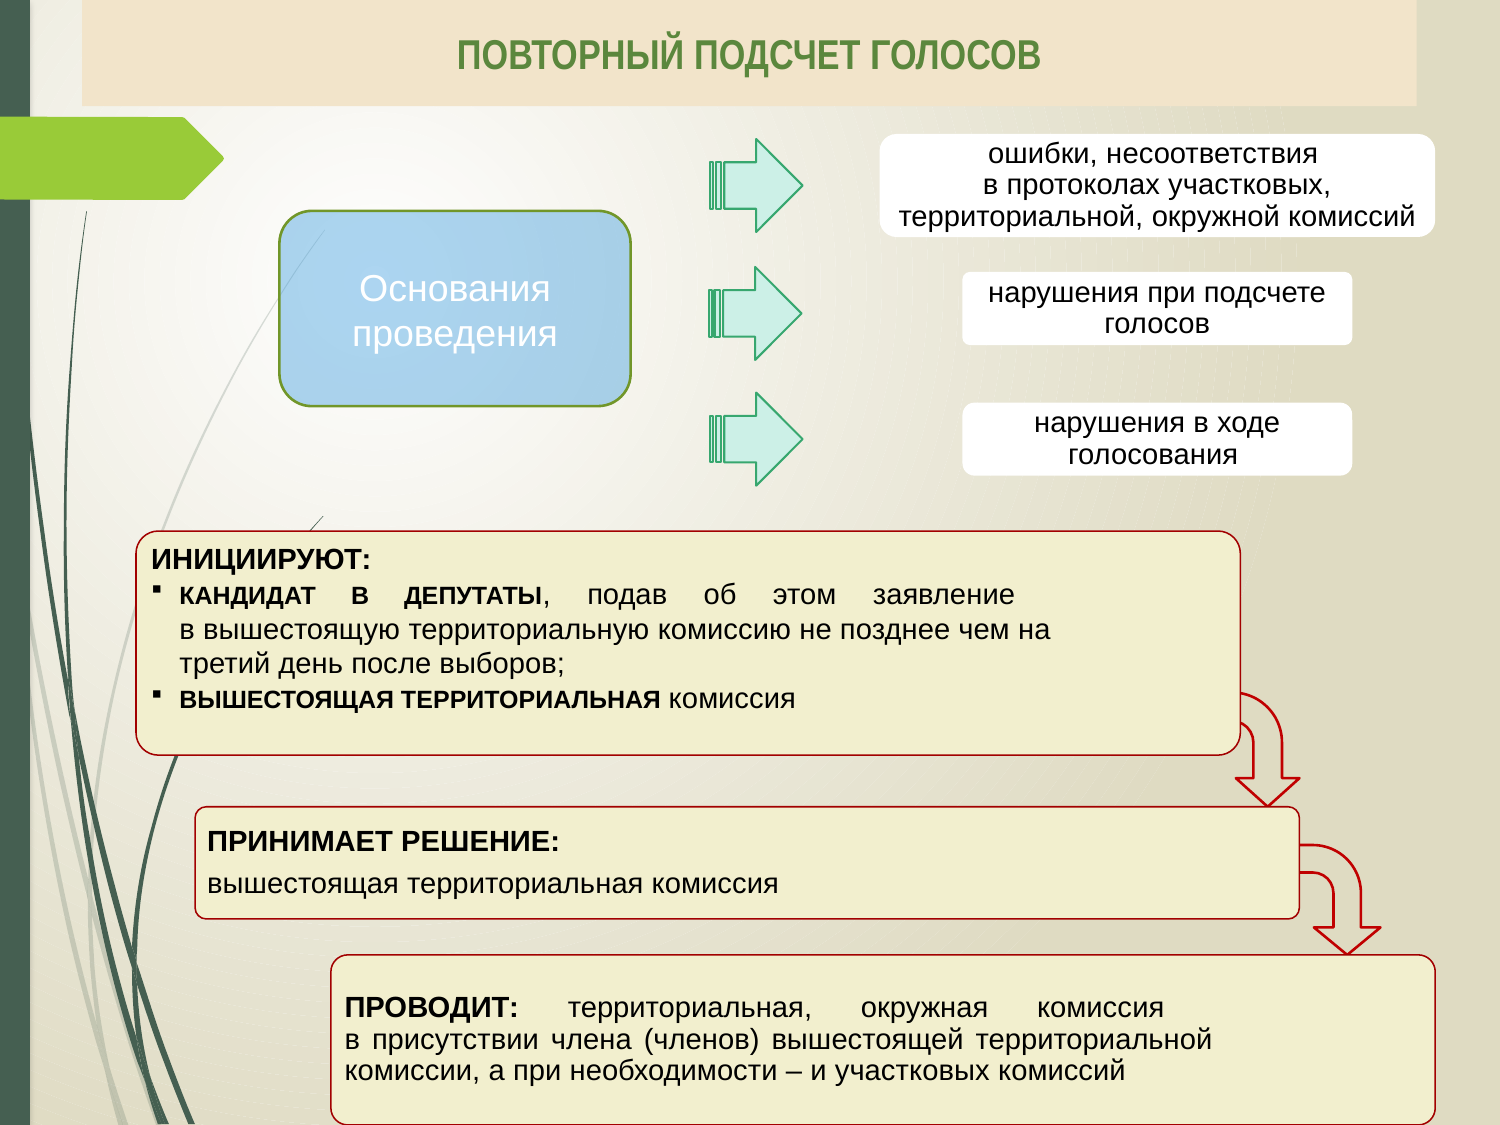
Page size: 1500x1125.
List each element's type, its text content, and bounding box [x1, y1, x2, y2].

text_box Основания проведения [278, 209, 632, 408]
title ПОВТОРНЫЙ ПОДСЧЕТ ГОЛОСОВ [82, 0, 1417, 107]
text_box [962, 402, 1353, 476]
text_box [135, 530, 1436, 1125]
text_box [962, 271, 1353, 346]
text_box [707, 265, 803, 362]
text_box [879, 133, 1436, 238]
text_box [708, 391, 804, 487]
text_box [708, 137, 804, 234]
